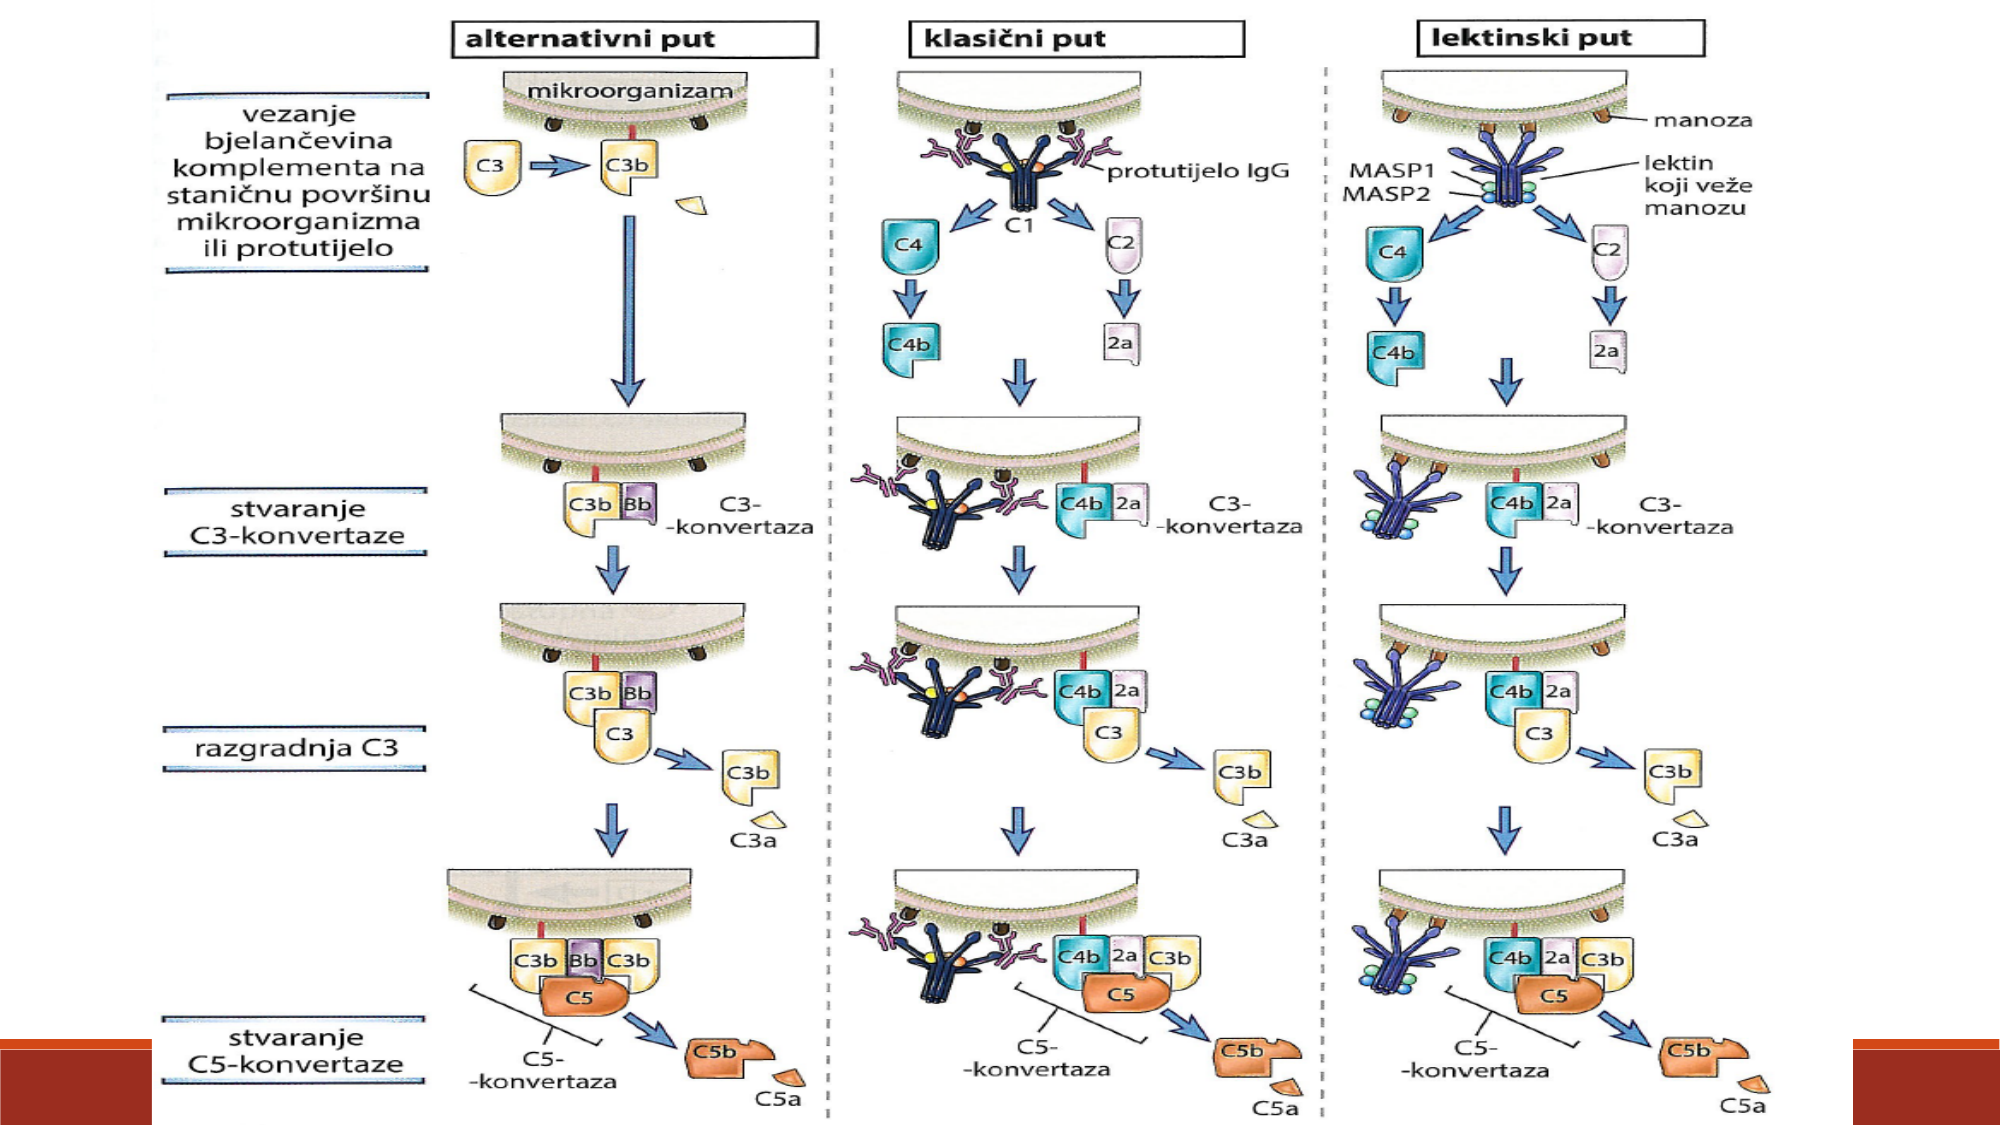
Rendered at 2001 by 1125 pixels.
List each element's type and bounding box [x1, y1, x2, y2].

picture [151, 0, 1854, 1125]
